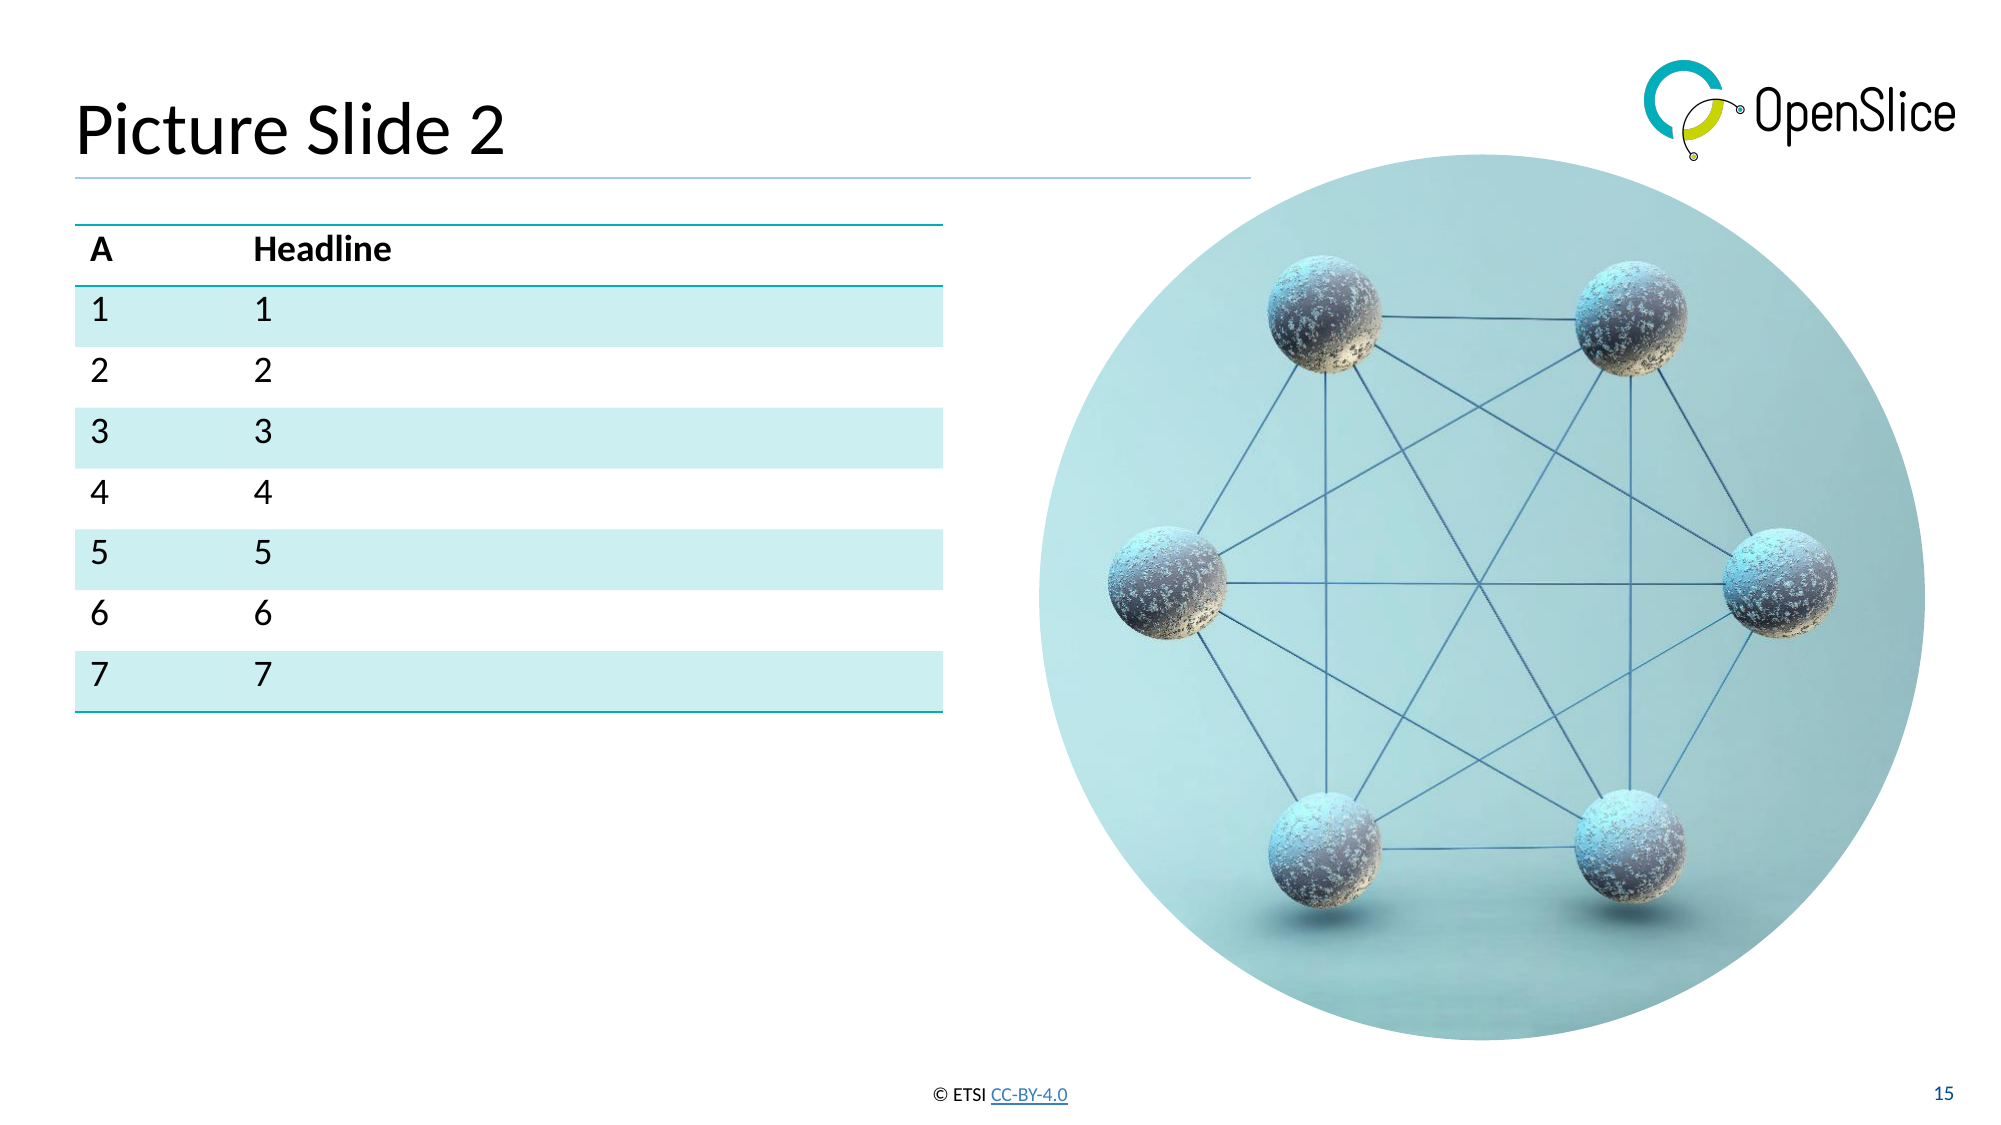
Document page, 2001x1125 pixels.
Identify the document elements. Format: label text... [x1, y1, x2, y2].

picture [1039, 60, 1955, 1041]
table_cell 7 [75, 651, 239, 711]
table_cell 2 [239, 347, 943, 408]
table_cell 2 [75, 347, 239, 408]
table_cell 1 [239, 287, 943, 347]
table_cell 1 [75, 287, 239, 347]
table_cell 5 [75, 529, 239, 590]
title Picture Slide 2 [75, 85, 1251, 171]
table_cell 6 [239, 590, 943, 651]
table_cell 7 [239, 651, 943, 711]
table_cell 5 [239, 529, 943, 590]
table_cell 4 [75, 469, 239, 529]
table_header A [75, 226, 239, 285]
table_cell 4 [239, 469, 943, 529]
table_cell 6 [75, 590, 239, 651]
table_cell 3 [75, 408, 239, 469]
slide_number 15 [1895, 1073, 1955, 1112]
table_header Headline [239, 226, 943, 285]
table_cell 3 [239, 408, 943, 469]
